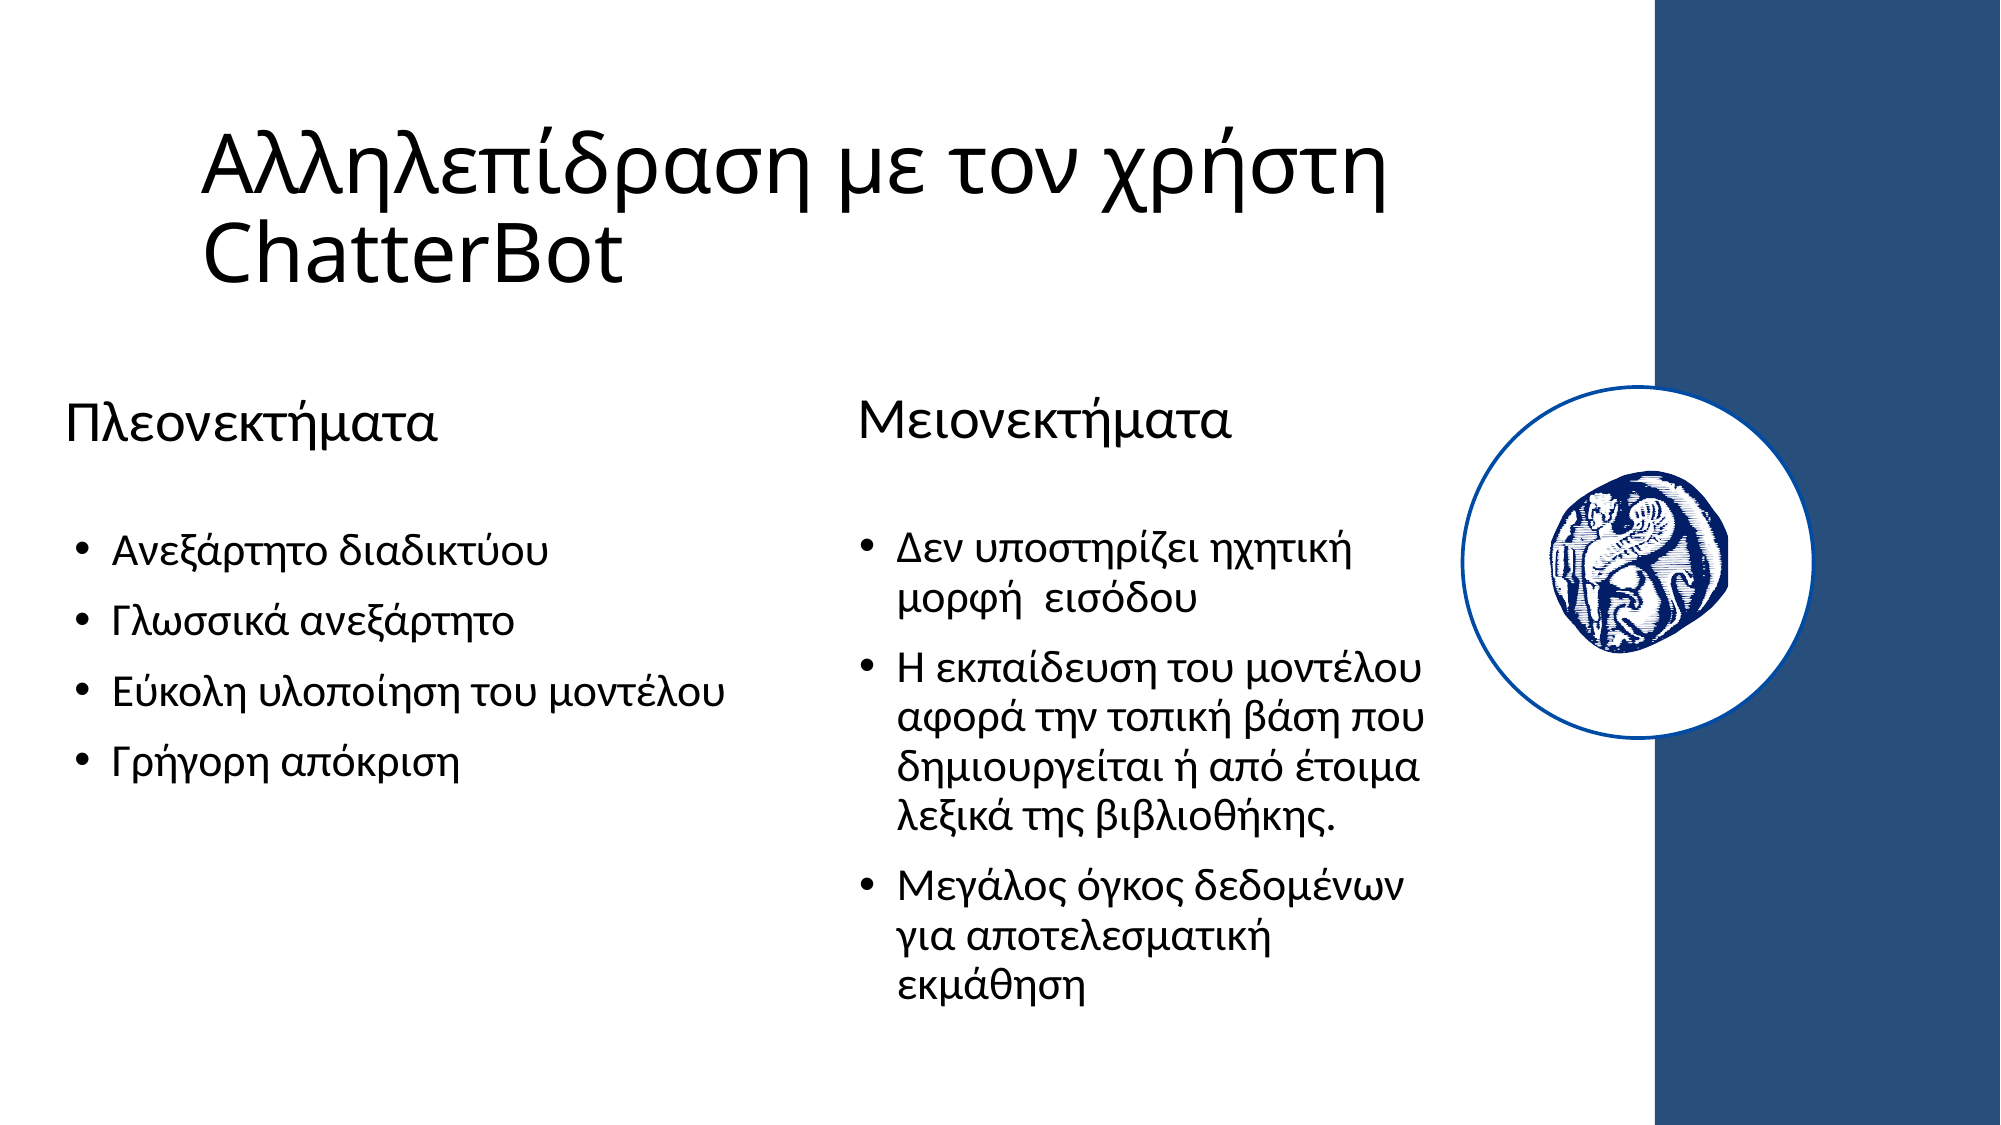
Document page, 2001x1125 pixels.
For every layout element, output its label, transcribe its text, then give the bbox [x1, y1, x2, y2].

picture [1547, 468, 1729, 657]
text_box Πλεονεκτήματα [50, 383, 775, 519]
text_box Ανεξάρτητο διαδικτύου Γλωσσικά ανεξάρτητο Εύκολη υλοποίηση του μοντέλου Γρήγορη απόκριση [59, 518, 766, 1086]
text_box [1654, 0, 2000, 1125]
text_box Μειονεκτήματα [842, 380, 1570, 517]
text_box [1467, 385, 1815, 740]
text_box Δεν υποστηρίζει ηχητική μορφή εισόδου Η εκπαίδευση του μοντέλου αφορά την τοπική βάση που δημιουργείται ή από έτοιμα λεξικά της βιβλιοθήκης. Μεγάλος όγκος δεδομένων για αποτελεσματική εκμάθηση [844, 515, 1467, 1083]
title Αλληλεπίδραση με τον χρήστη ChatterBot [186, 102, 1413, 321]
